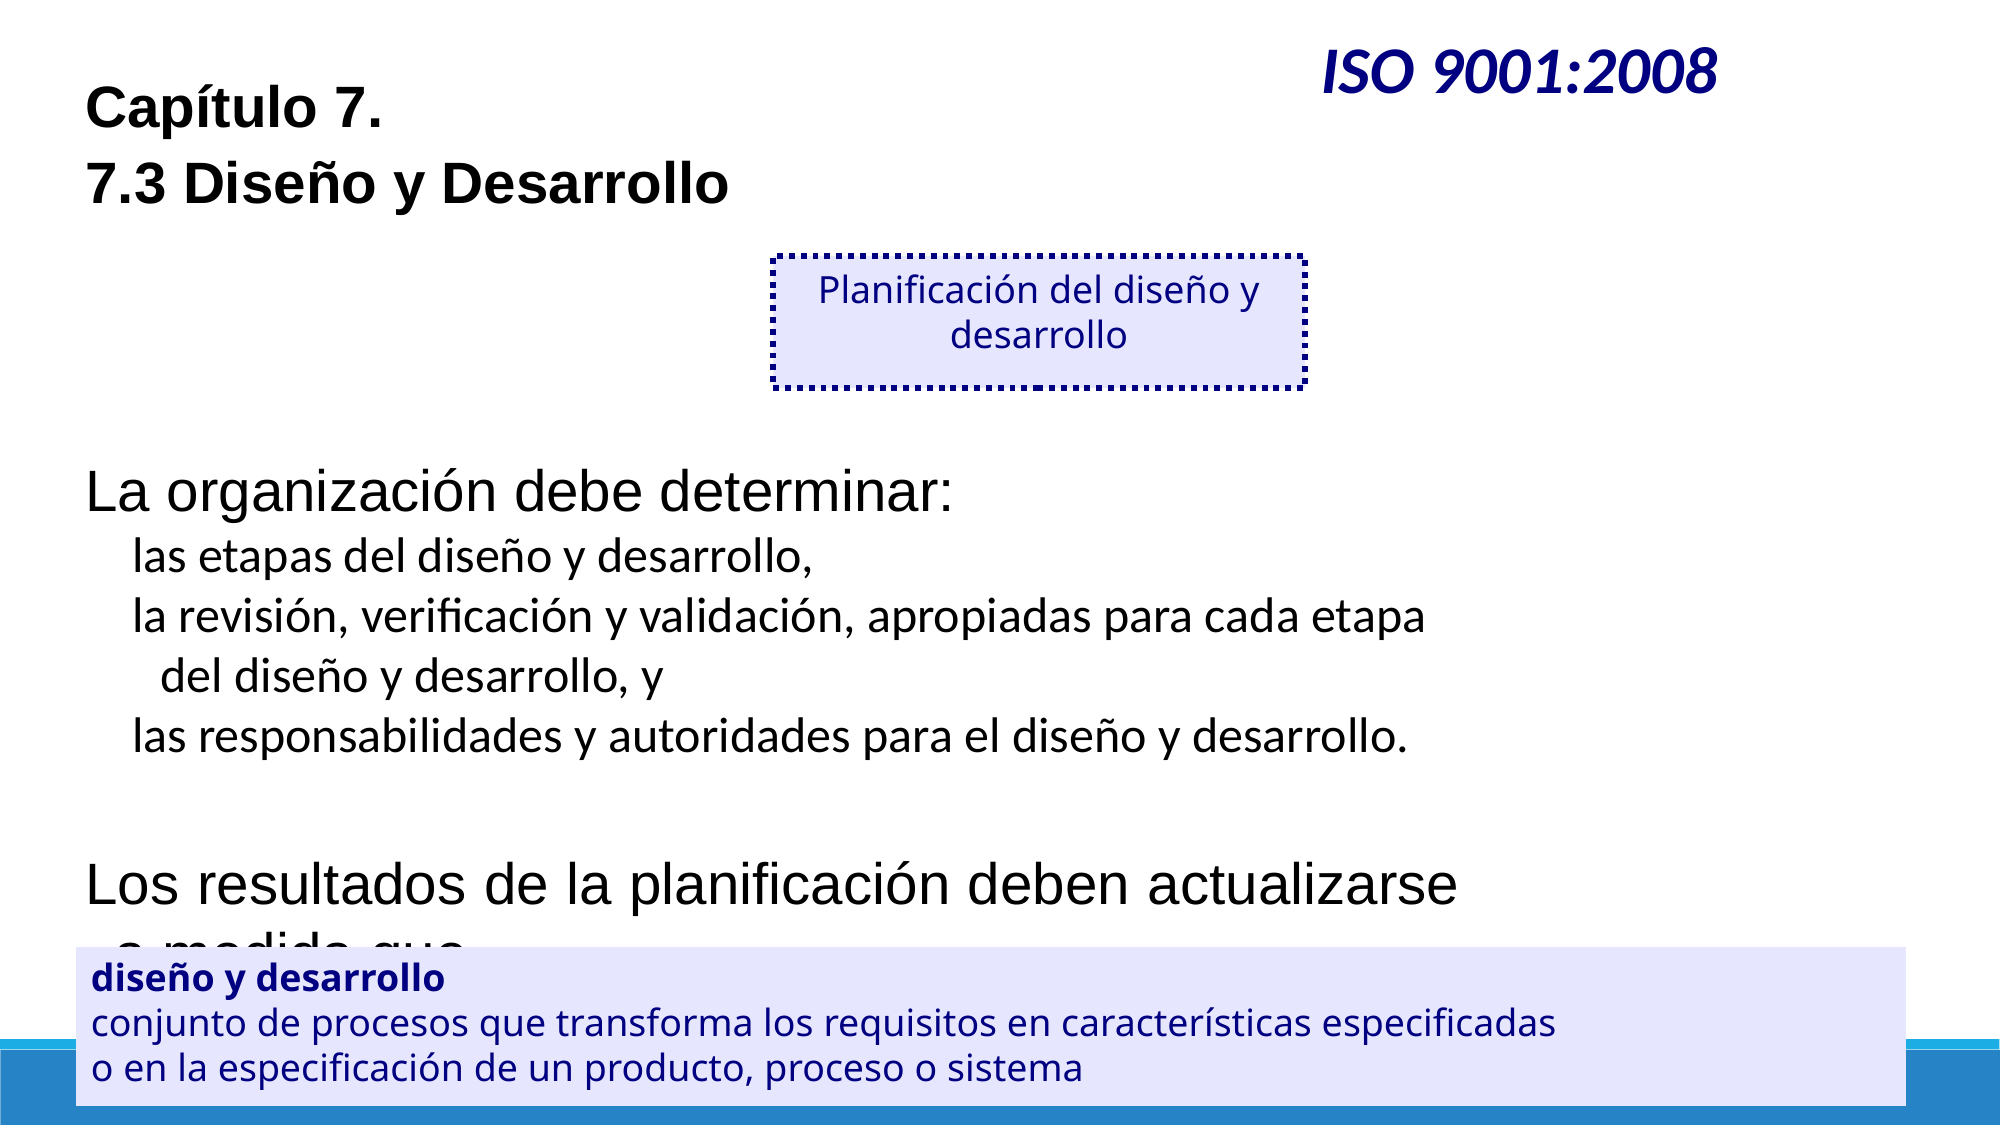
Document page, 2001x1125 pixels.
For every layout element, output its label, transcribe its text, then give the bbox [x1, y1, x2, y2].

text_box diseño y desarrollo conjunto de procesos que transforma los requisitos en características especificadas o en la especificación de un producto, proceso o sistema [76, 947, 1906, 1106]
text_box Planificación del diseño y desarrollo [773, 255, 1305, 388]
text_box ISO 9001:2008 [572, 18, 1733, 178]
text_box Capítulo 7. 7.3 Diseño y Desarrollo La organización debe determinar: las etapas del diseño y desarrollo, la revisión, verificación y validación, apropiadas para cada etapa del diseño y desarrollo, y las responsabilidades y autoridades para el diseño y desarrollo. Los resultados de la planificación deben actualizarse a medida que progresa el diseño y desarrollo. [70, 61, 1477, 963]
